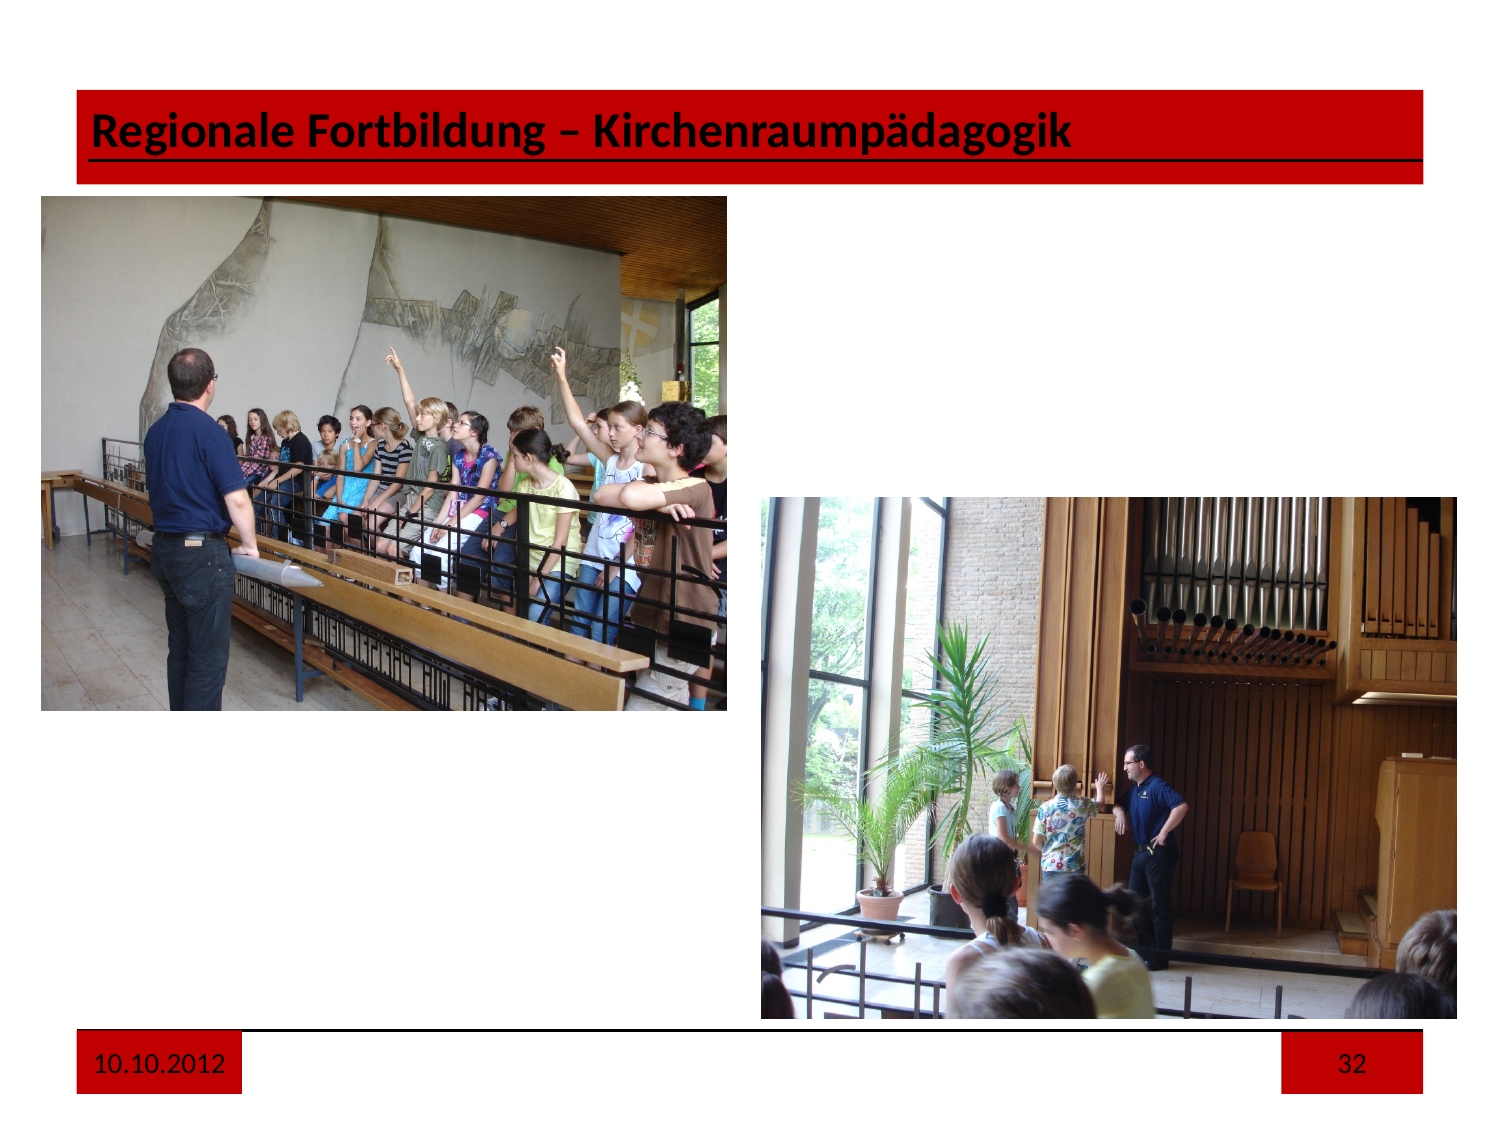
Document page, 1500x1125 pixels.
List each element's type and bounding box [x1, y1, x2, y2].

picture [761, 497, 1457, 1019]
picture [41, 196, 727, 711]
